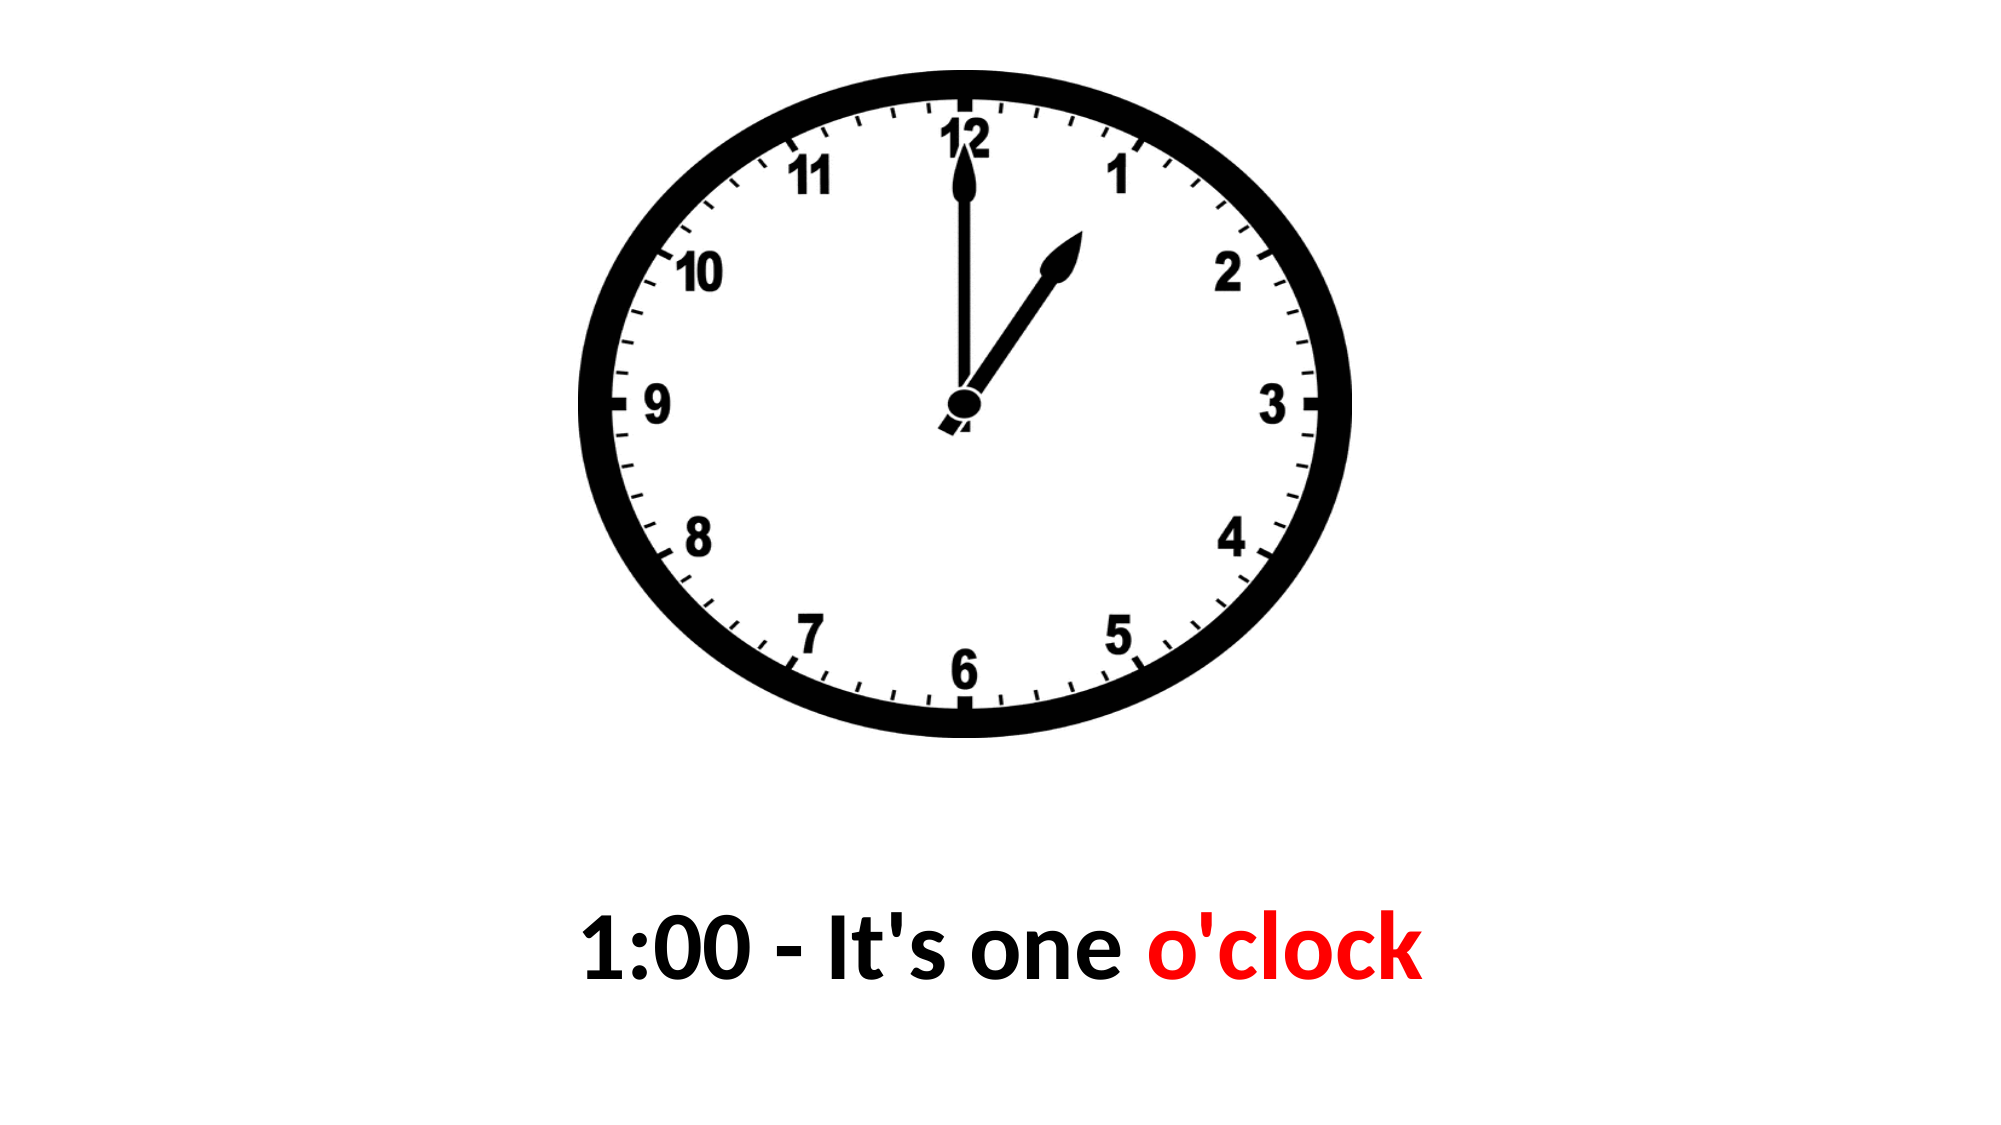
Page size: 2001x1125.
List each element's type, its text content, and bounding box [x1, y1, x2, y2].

list 1:00 - It's one o'clock [137, 299, 1863, 1014]
picture [578, 70, 1352, 738]
